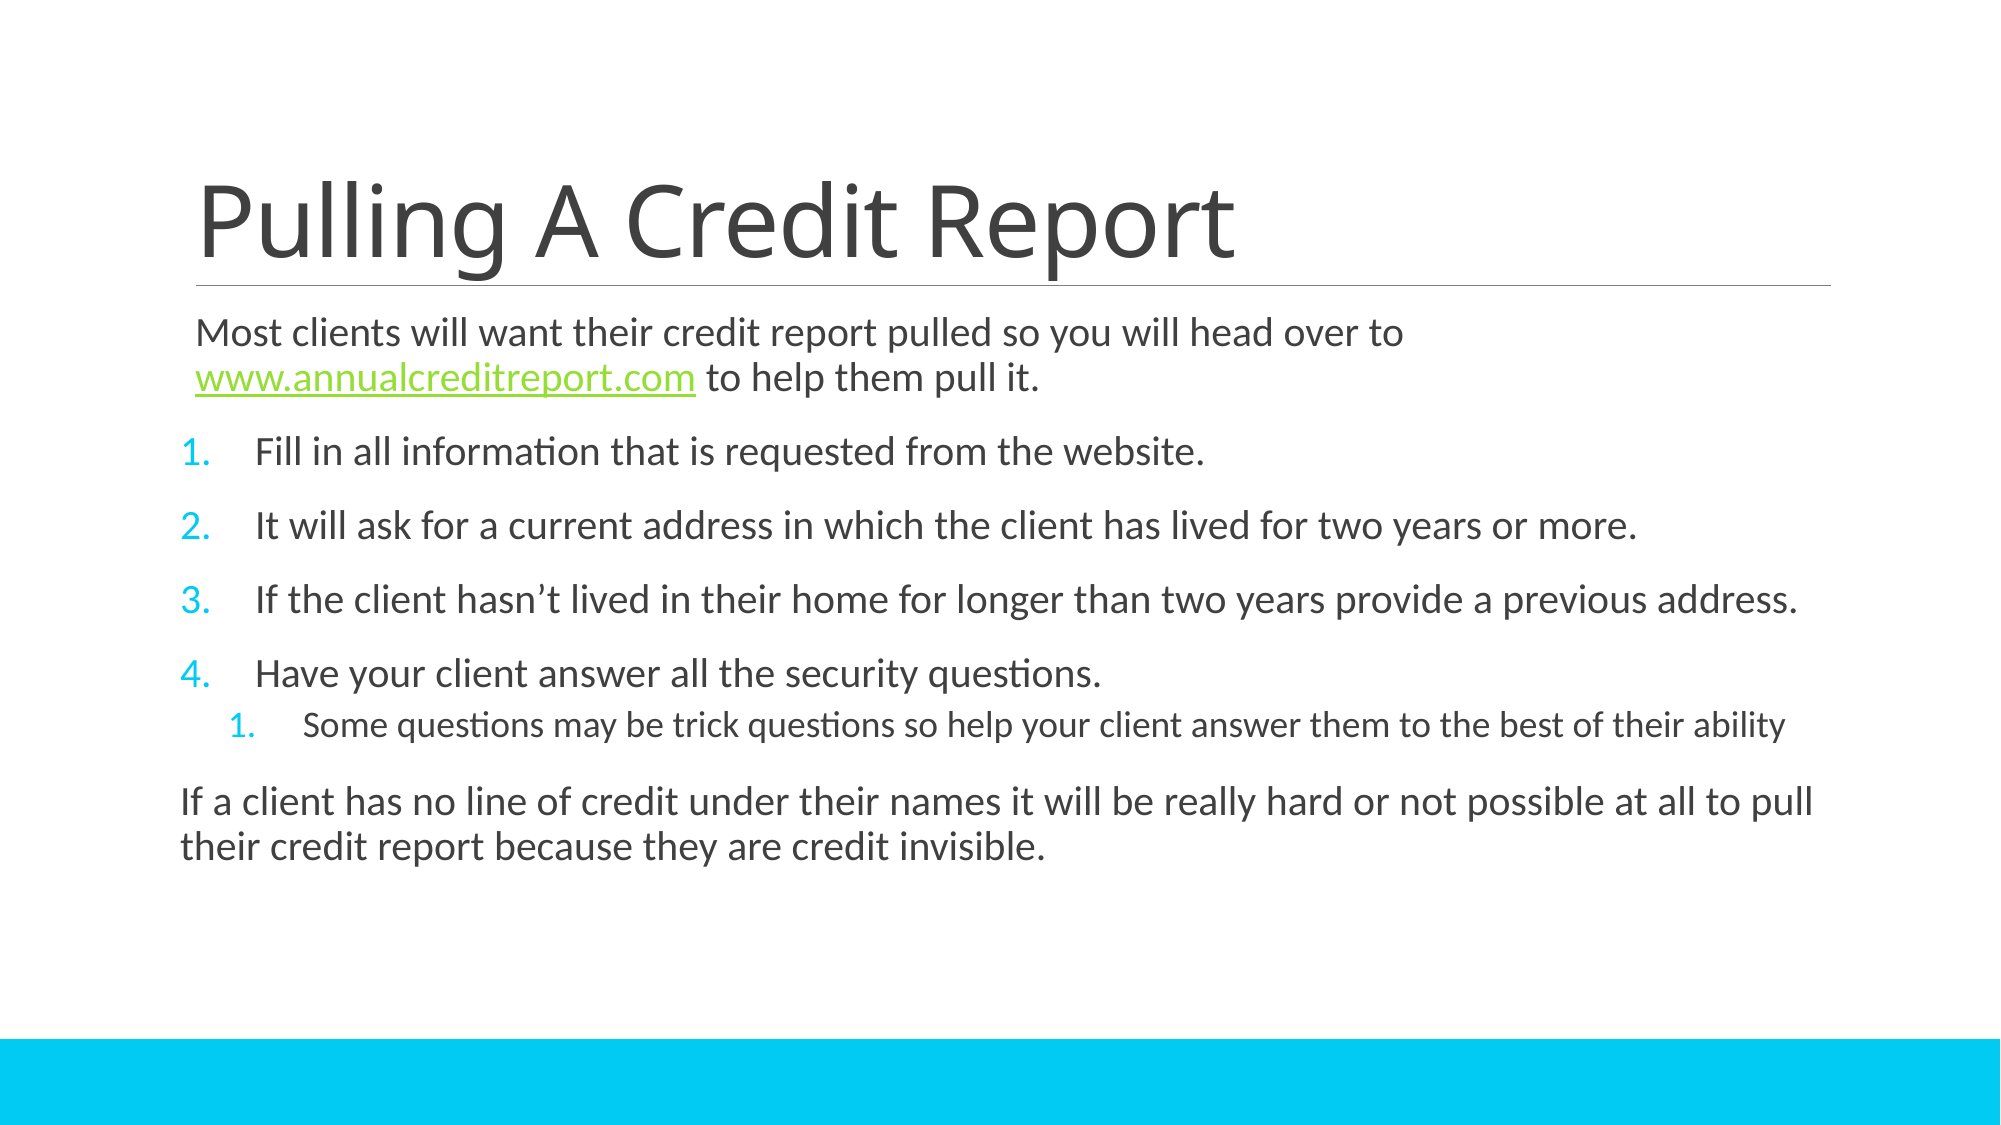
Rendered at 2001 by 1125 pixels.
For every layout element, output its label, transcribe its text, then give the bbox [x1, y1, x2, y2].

list Most clients will want their credit report pulled so you will head over to www.annualcreditreport.com to help them pull it. Fill in all information that is requested from the website. It will ask for a current address in which the client has lived for two years or more. If the client hasn’t lived in their home for longer than two years provide a previous address. Have your client answer all the security questions. Some questions may be trick questions so help your client answer them to the best of their ability If a client has no line of credit under their names it will be really hard or not possible at all to pull their credit report because they are credit invisible. [180, 302, 1830, 963]
title Pulling A Credit Report [180, 47, 1830, 285]
